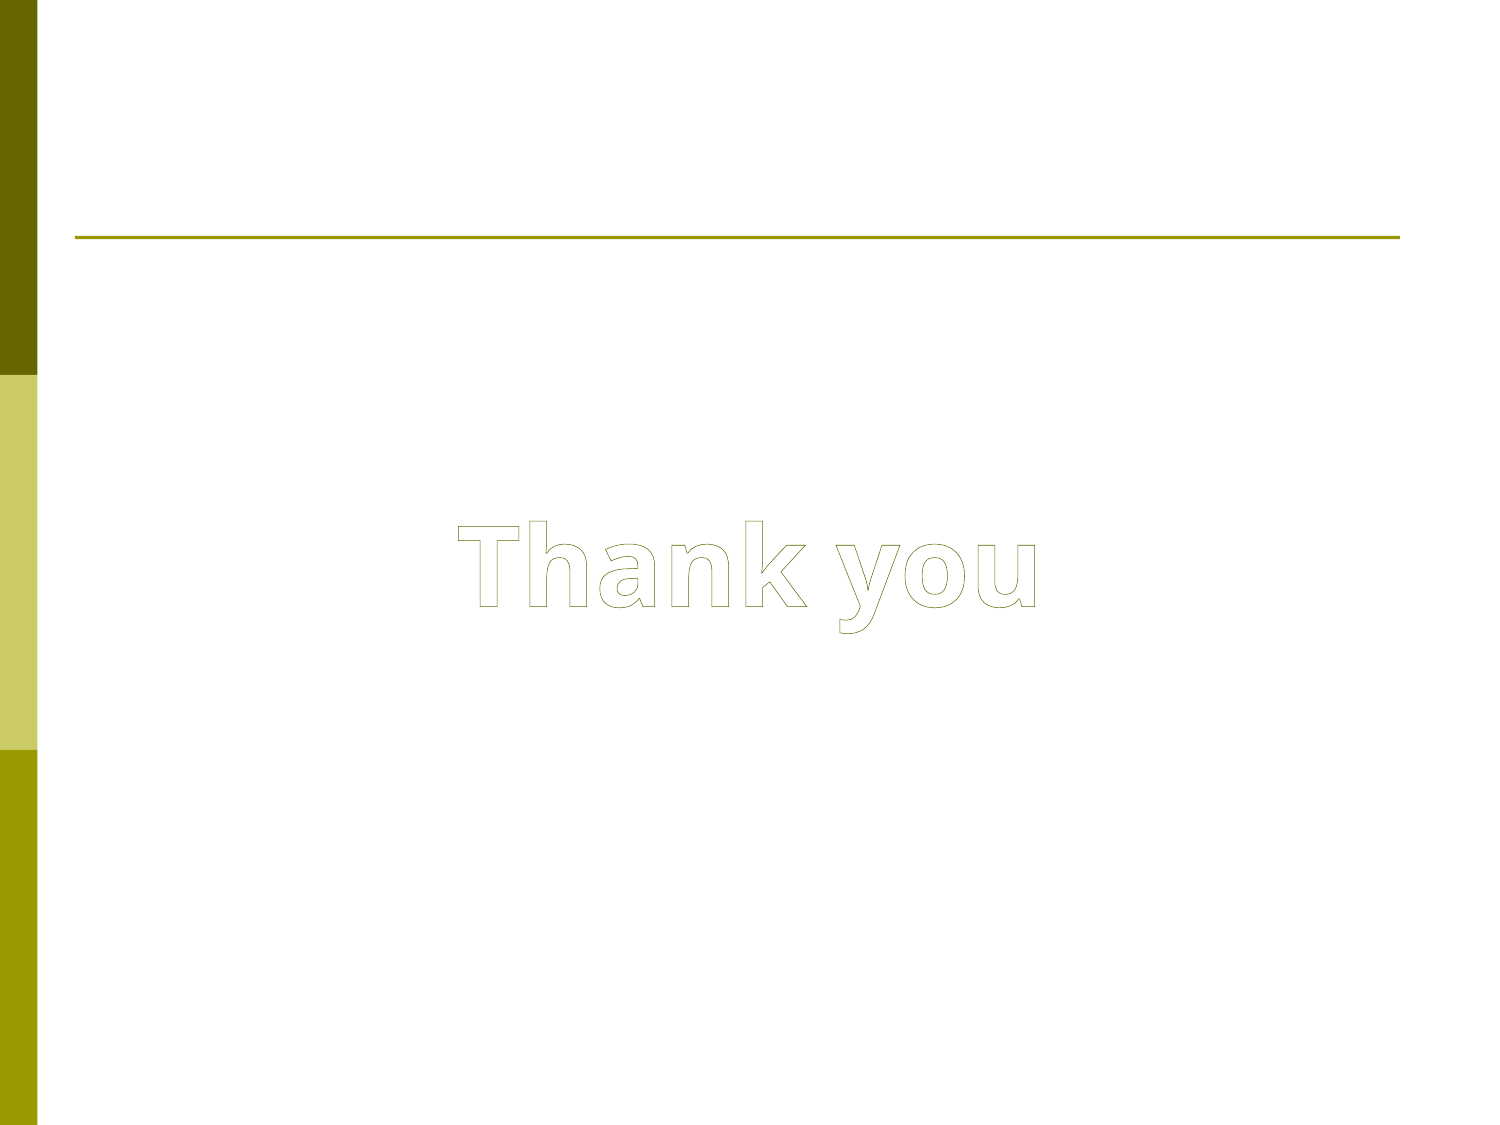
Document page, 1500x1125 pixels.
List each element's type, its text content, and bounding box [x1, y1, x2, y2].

text_box Thank you [440, 486, 1060, 637]
